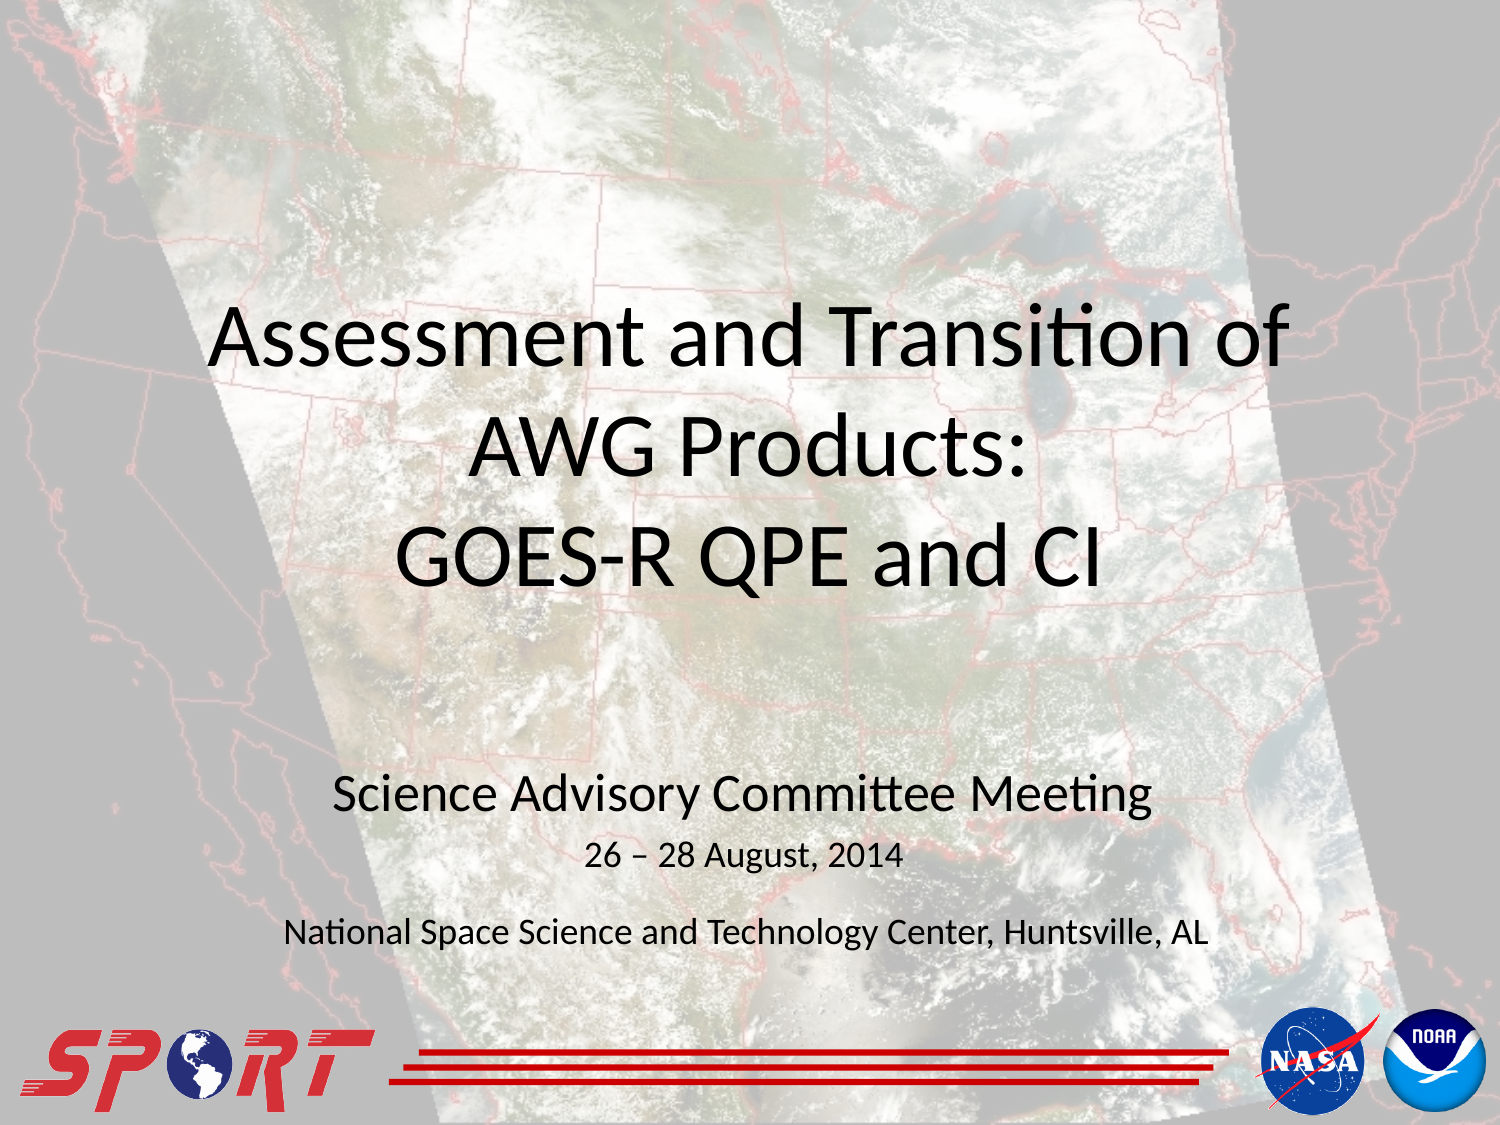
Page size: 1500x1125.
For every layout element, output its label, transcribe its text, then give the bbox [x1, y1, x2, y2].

title Assessment and Transition of AWG Products: GOES-R QPE and CI [162, 245, 1338, 634]
text_box National Space Science and Technology Center, Huntsville, AL [268, 899, 1225, 960]
subtitle Science Advisory Committee Meeting 26 – 28 August, 2014 [50, 750, 1438, 938]
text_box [13, 1001, 1486, 1120]
